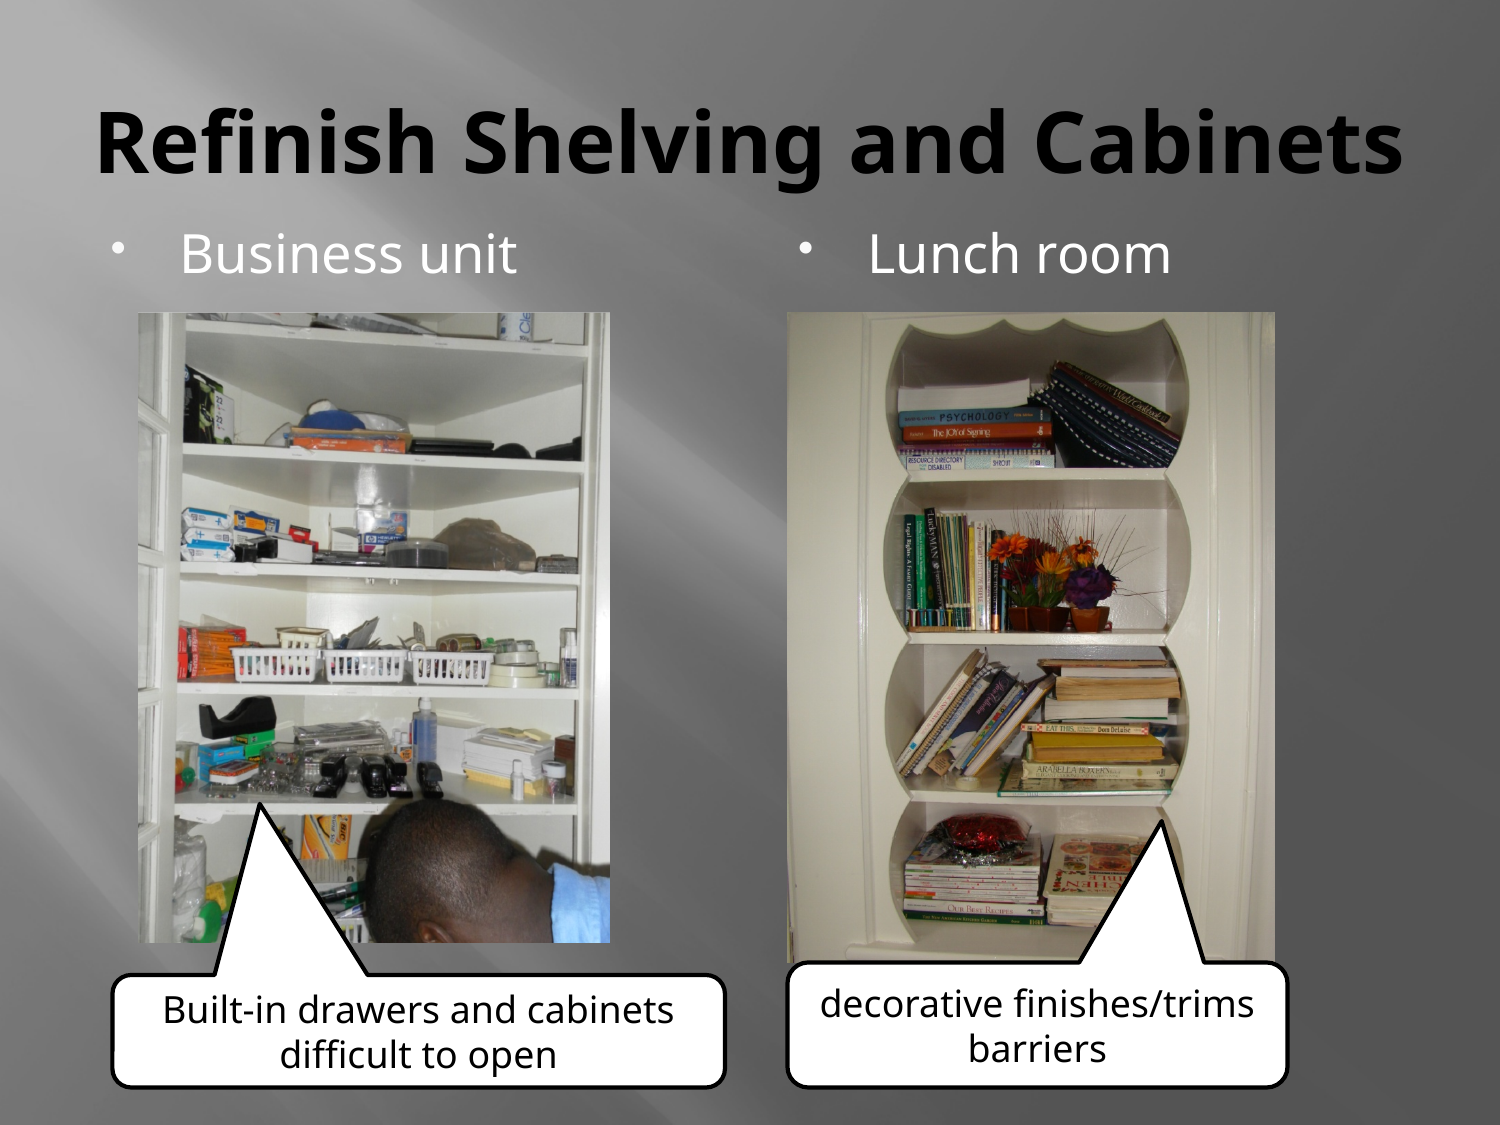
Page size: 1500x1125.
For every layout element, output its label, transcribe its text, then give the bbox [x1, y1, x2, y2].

list Lunch room [762, 212, 1425, 955]
list Business unit [75, 212, 738, 955]
picture [58, 390, 689, 864]
text_box Built-in drawers and cabinets difficult to open [110, 872, 728, 1090]
picture [787, 312, 1276, 963]
title Refinish Shelving and Cabinets [75, 45, 1425, 233]
text_box decorative finishes/trims barriers [785, 964, 1290, 1090]
